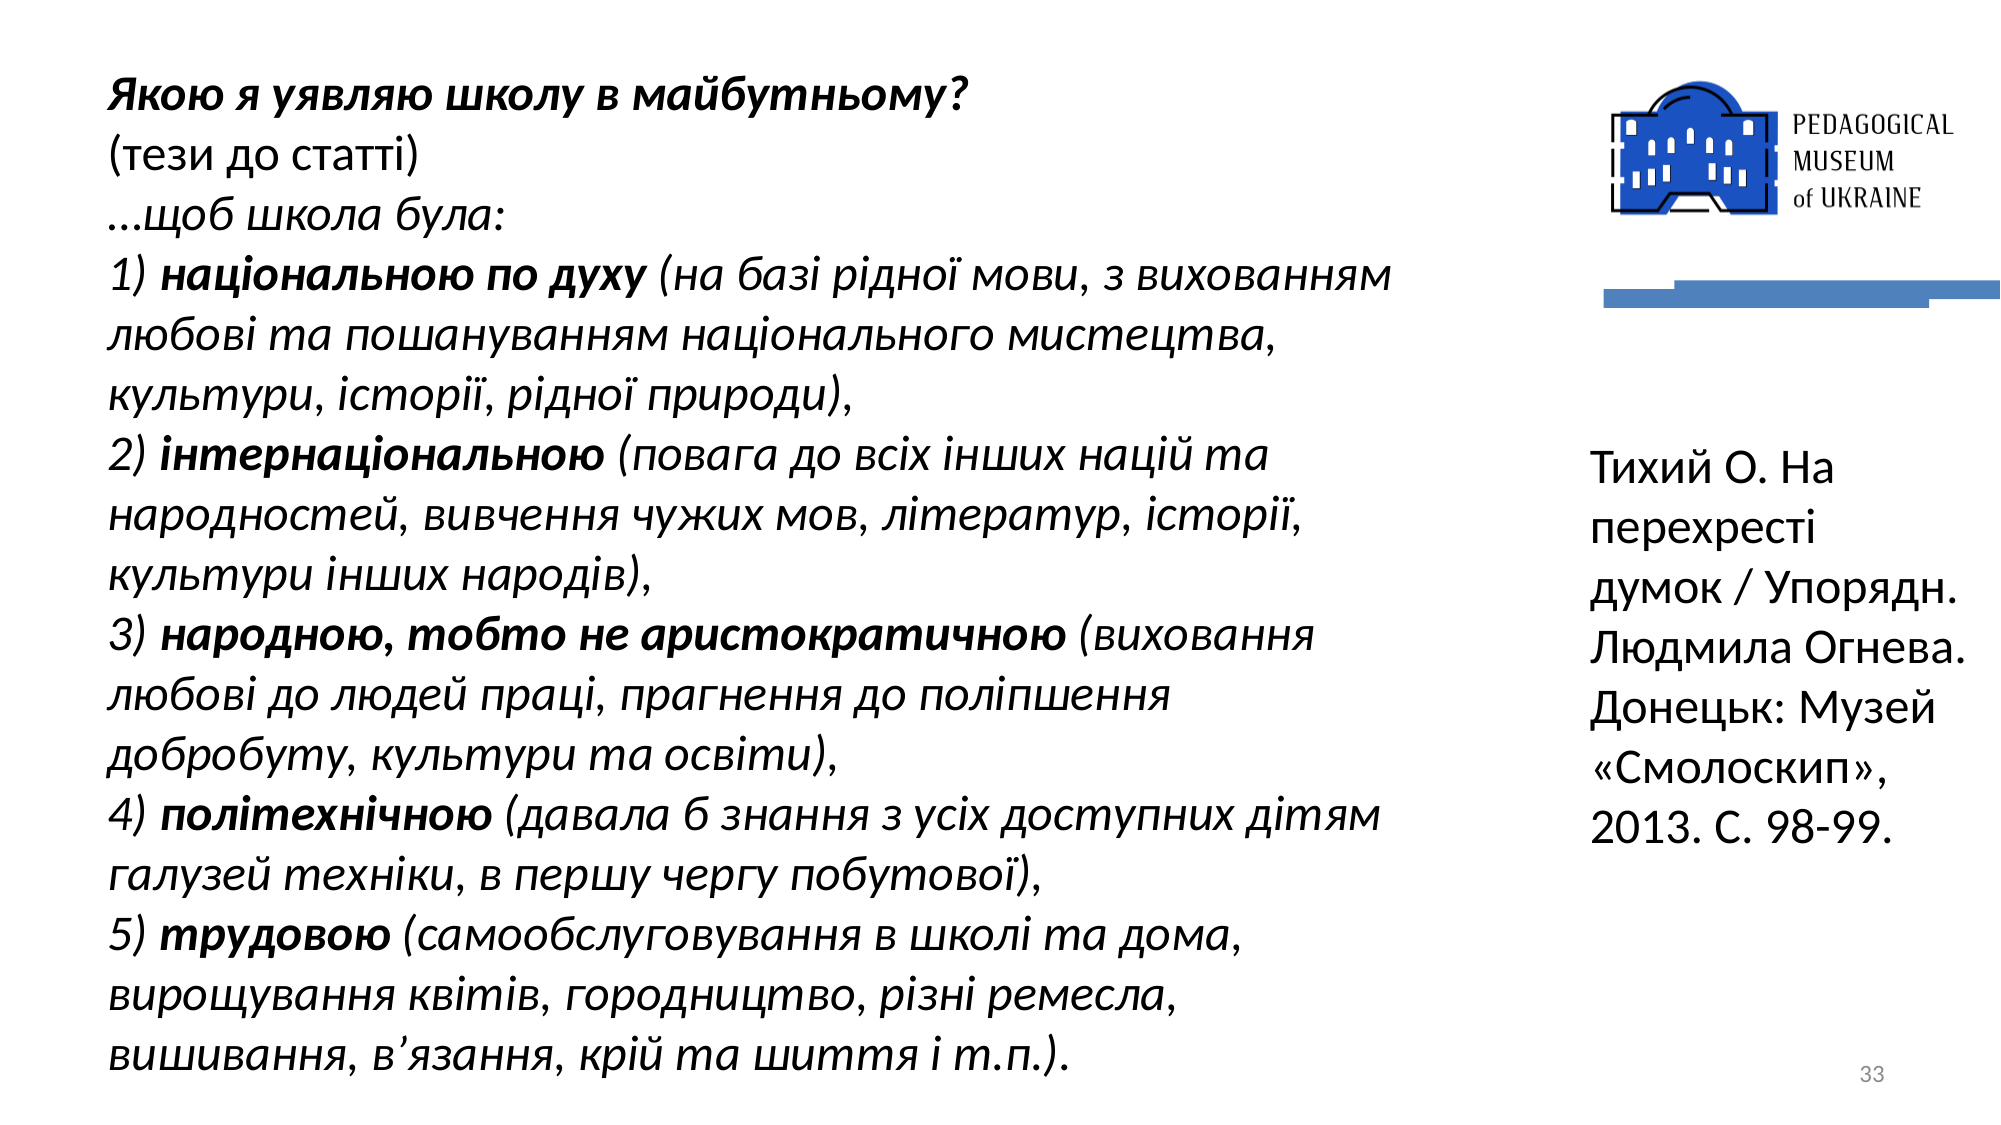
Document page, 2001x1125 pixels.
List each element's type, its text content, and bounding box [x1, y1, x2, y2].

text_box Якою я уявляю школу в майбутньому? (тези до статті) …щоб школа була: 1) національною по духу (на базі рідної мови, з вихованням любові та пошануванням національного мистецтва, культури, історії, рідної природи), 2) інтернаціональною (повага до всіх інших націй та народностей, вивчення чужих мов, літератур, історії, культури інших народів), 3) народною, тобто не аристократичною (виховання любові до людей праці, прагнення до поліпшення добробуту, культури та освіти), 4) політехнічною (давала б знання з усіх доступних дітям галузей техніки, в першу чергу побутової), 5) трудовою (самообслуговування в школі та дома, вирощування квітів, городництво, різні ремесла, вишивання, в’язання, крій та шиття і т.п.). [92, 52, 1447, 1088]
slide_number 33 [1433, 1042, 1900, 1103]
text_box Тихий О. На перехресті думок / Упорядн. Людмила Огнева. Донецьк: Музей «Смолоскип», 2013. С. 98-99. [1575, 425, 2000, 861]
text_box [25, 0, 2000, 325]
picture [1582, 0, 2000, 296]
